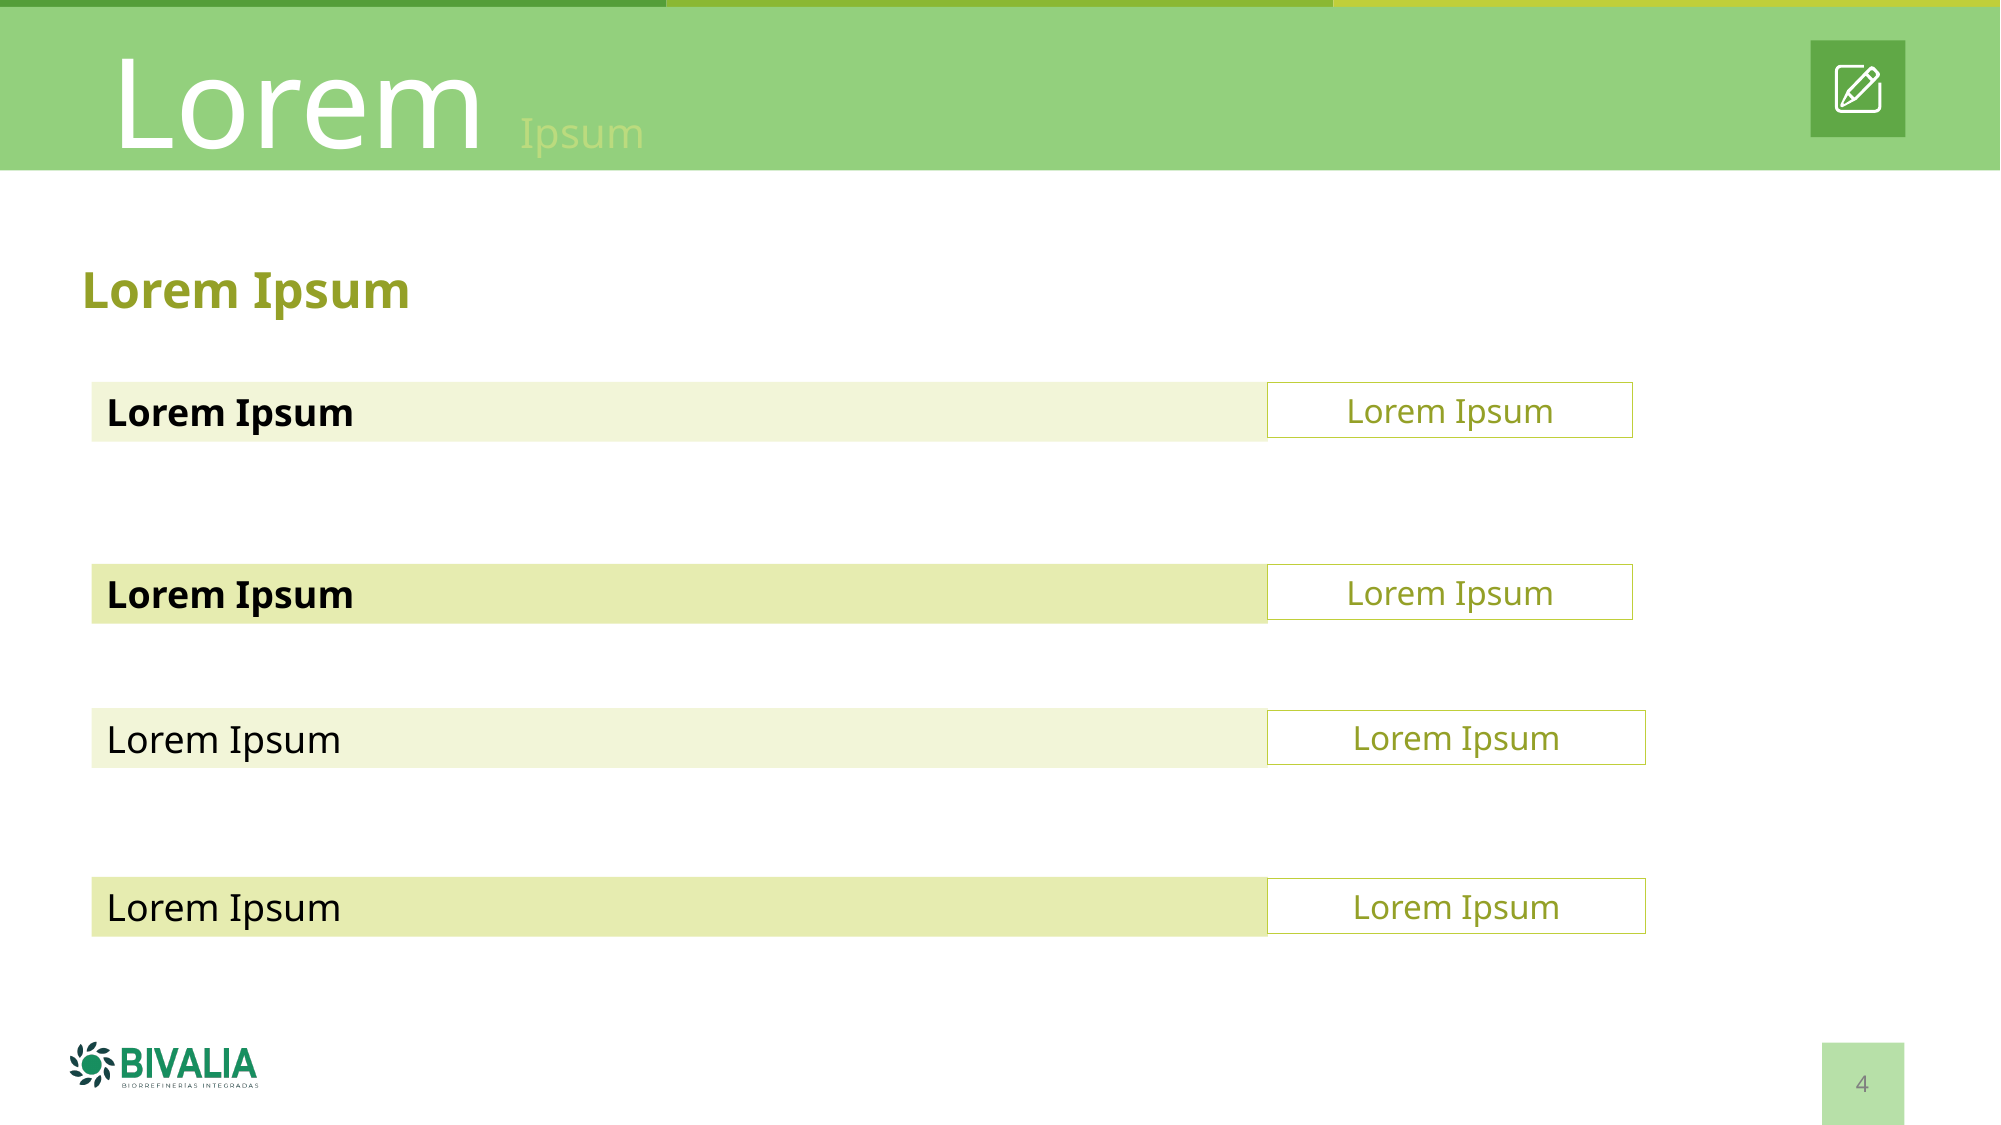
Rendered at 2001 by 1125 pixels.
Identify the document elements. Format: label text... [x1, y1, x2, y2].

text_box Lorem Ipsum [1267, 564, 1633, 620]
text_box Lorem Ipsum [66, 246, 1890, 326]
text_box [1810, 40, 1906, 138]
text_box Lorem Ipsum [91, 876, 1268, 937]
text_box Lorem Ipsum [1267, 710, 1646, 765]
text_box Lorem Ipsum [95, 16, 661, 181]
picture [62, 1035, 263, 1096]
text_box [0, 6, 2000, 171]
text_box Lorem Ipsum [1267, 382, 1633, 438]
text_box Lorem Ipsum [91, 563, 1268, 624]
text_box Lorem Ipsum [91, 381, 1268, 442]
text_box Lorem Ipsum [1267, 878, 1646, 934]
text_box Lorem Ipsum [91, 708, 1268, 768]
